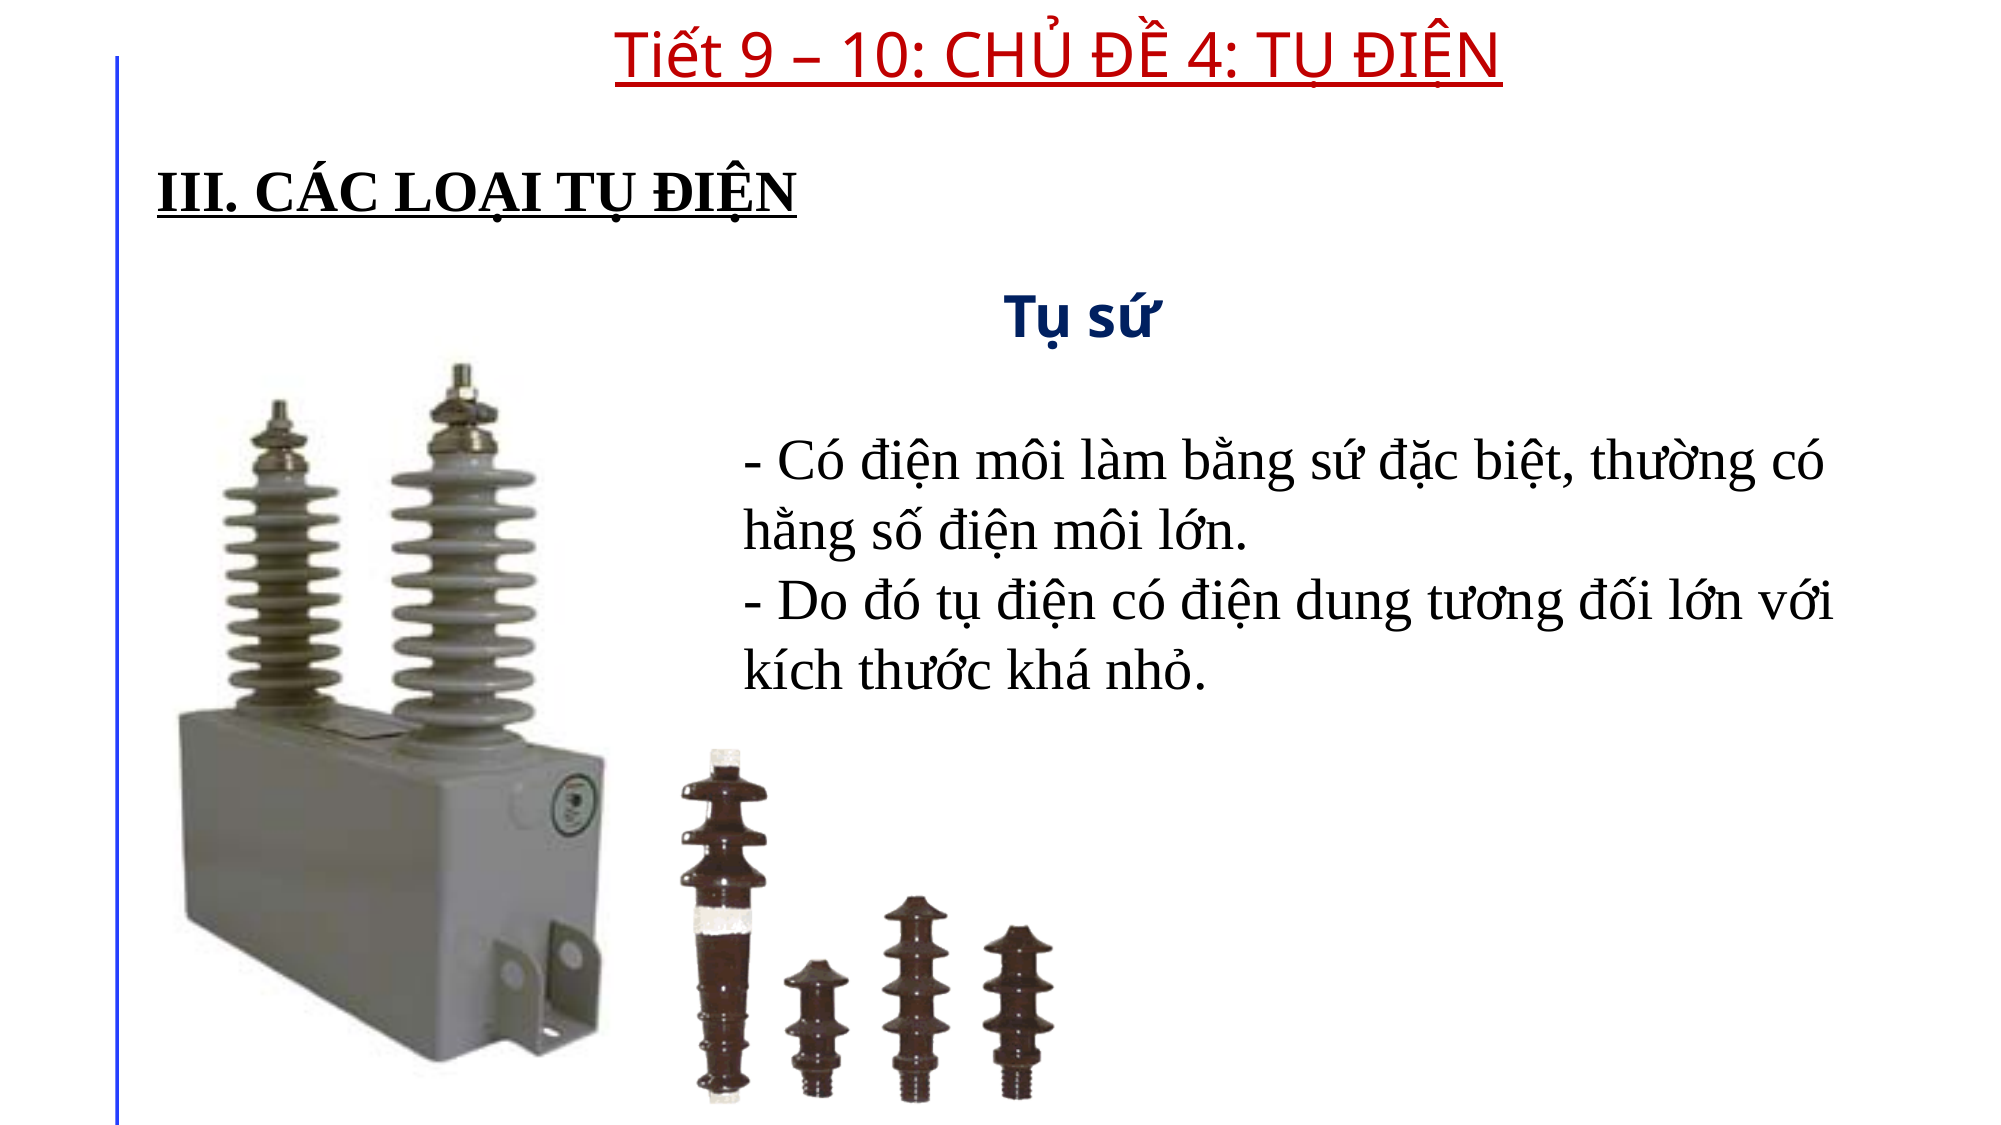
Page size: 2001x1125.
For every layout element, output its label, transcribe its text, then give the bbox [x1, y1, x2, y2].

picture [671, 743, 1064, 1109]
text_box Tiết 9 – 10: CHỦ ĐỀ 4: TỤ ĐIỆN [117, 7, 2000, 98]
text_box - Có điện môi làm bằng sứ đặc biệt, thường có hằng số điện môi lớn. - Do đó tụ điện có điện dung tương đối lớn với kích thước khá nhỏ. [728, 413, 1904, 709]
text_box Tụ sứ [988, 272, 1415, 357]
picture [131, 336, 643, 1109]
text_box III. CÁC LOẠI TỤ ĐIỆN [142, 145, 1143, 231]
